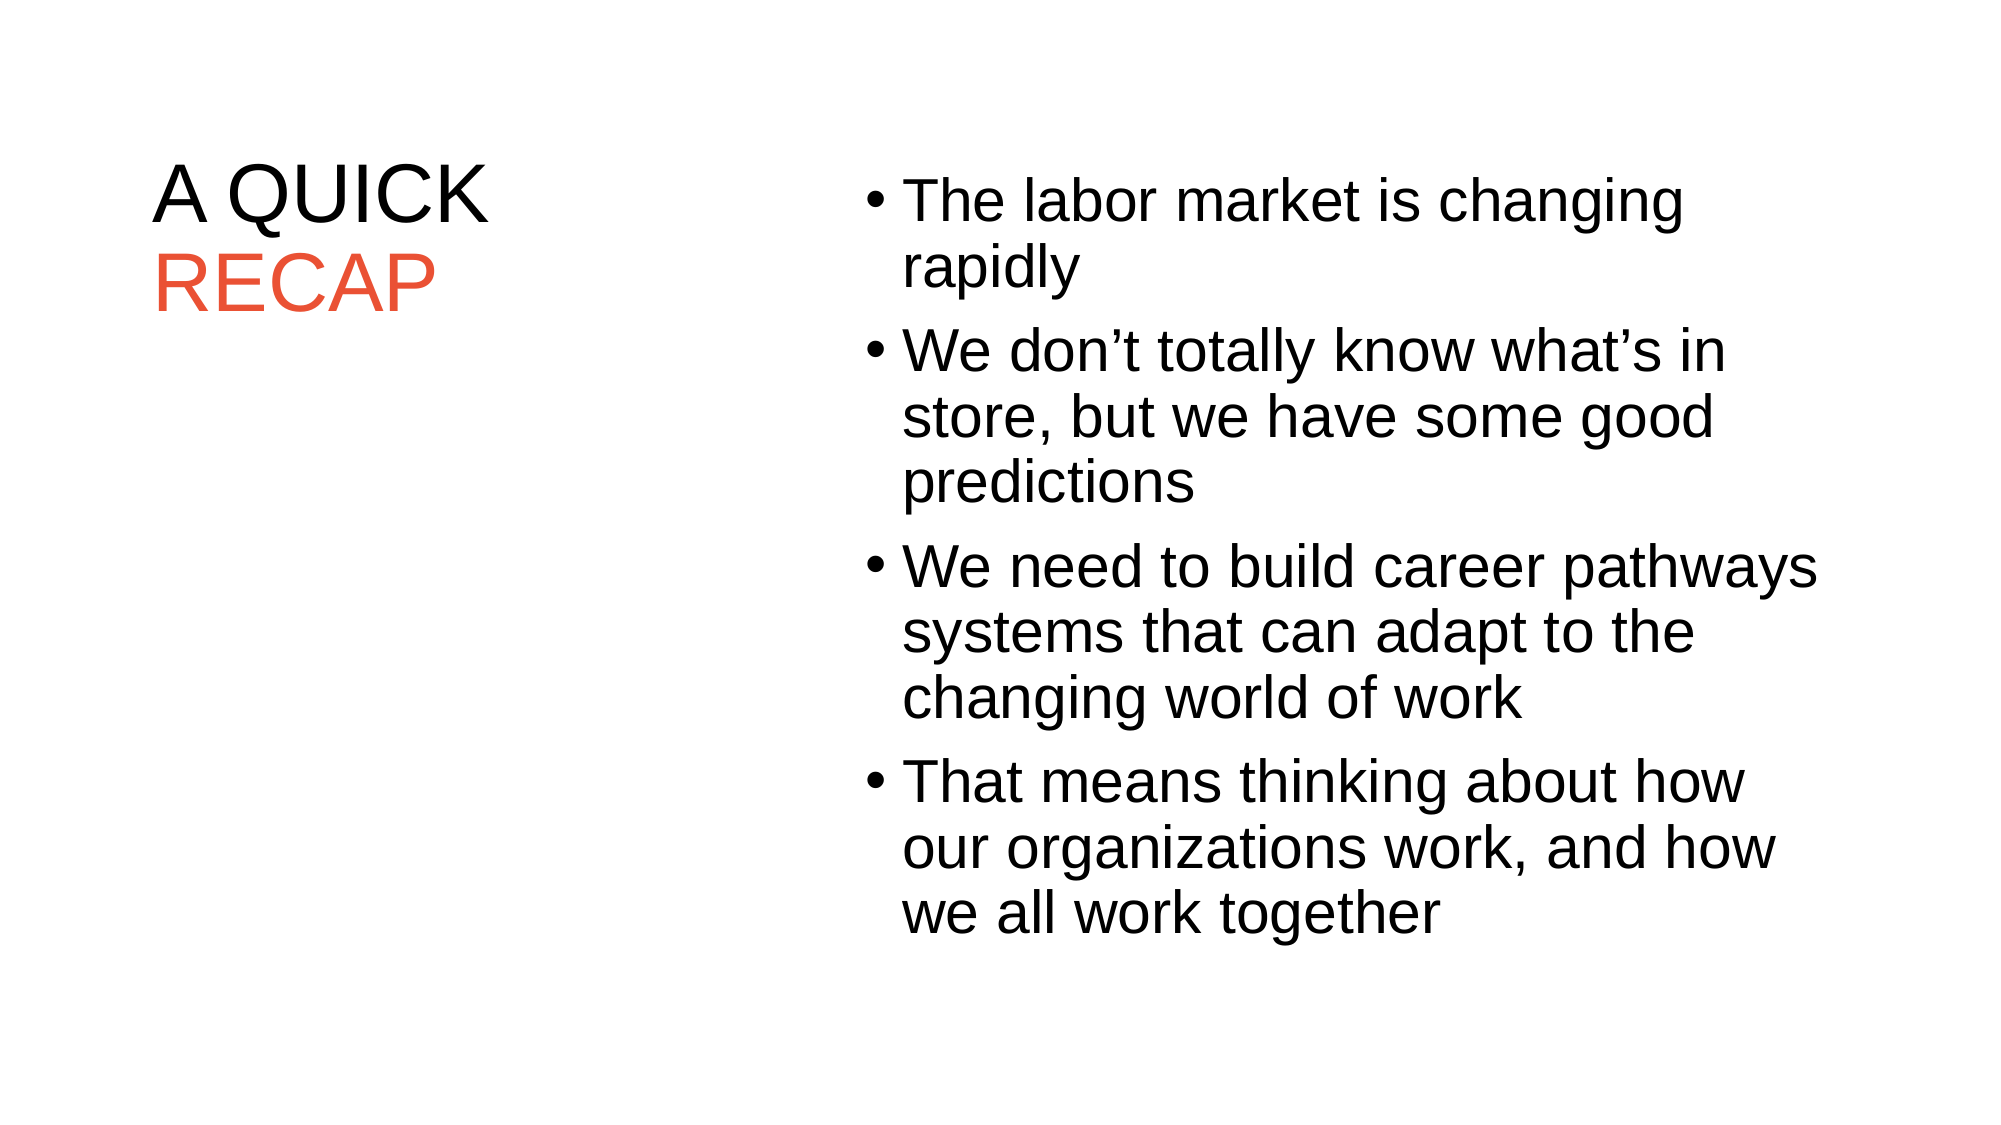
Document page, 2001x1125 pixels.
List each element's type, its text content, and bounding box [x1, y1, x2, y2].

title A QUICK RECAP [137, 75, 783, 338]
list The labor market is changing rapidly We don’t totally know what’s in store, but we have some good predictions We need to build career pathways systems that can adapt to the changing world of work That means thinking about how our organizations work, and how we all work together [850, 161, 1863, 962]
